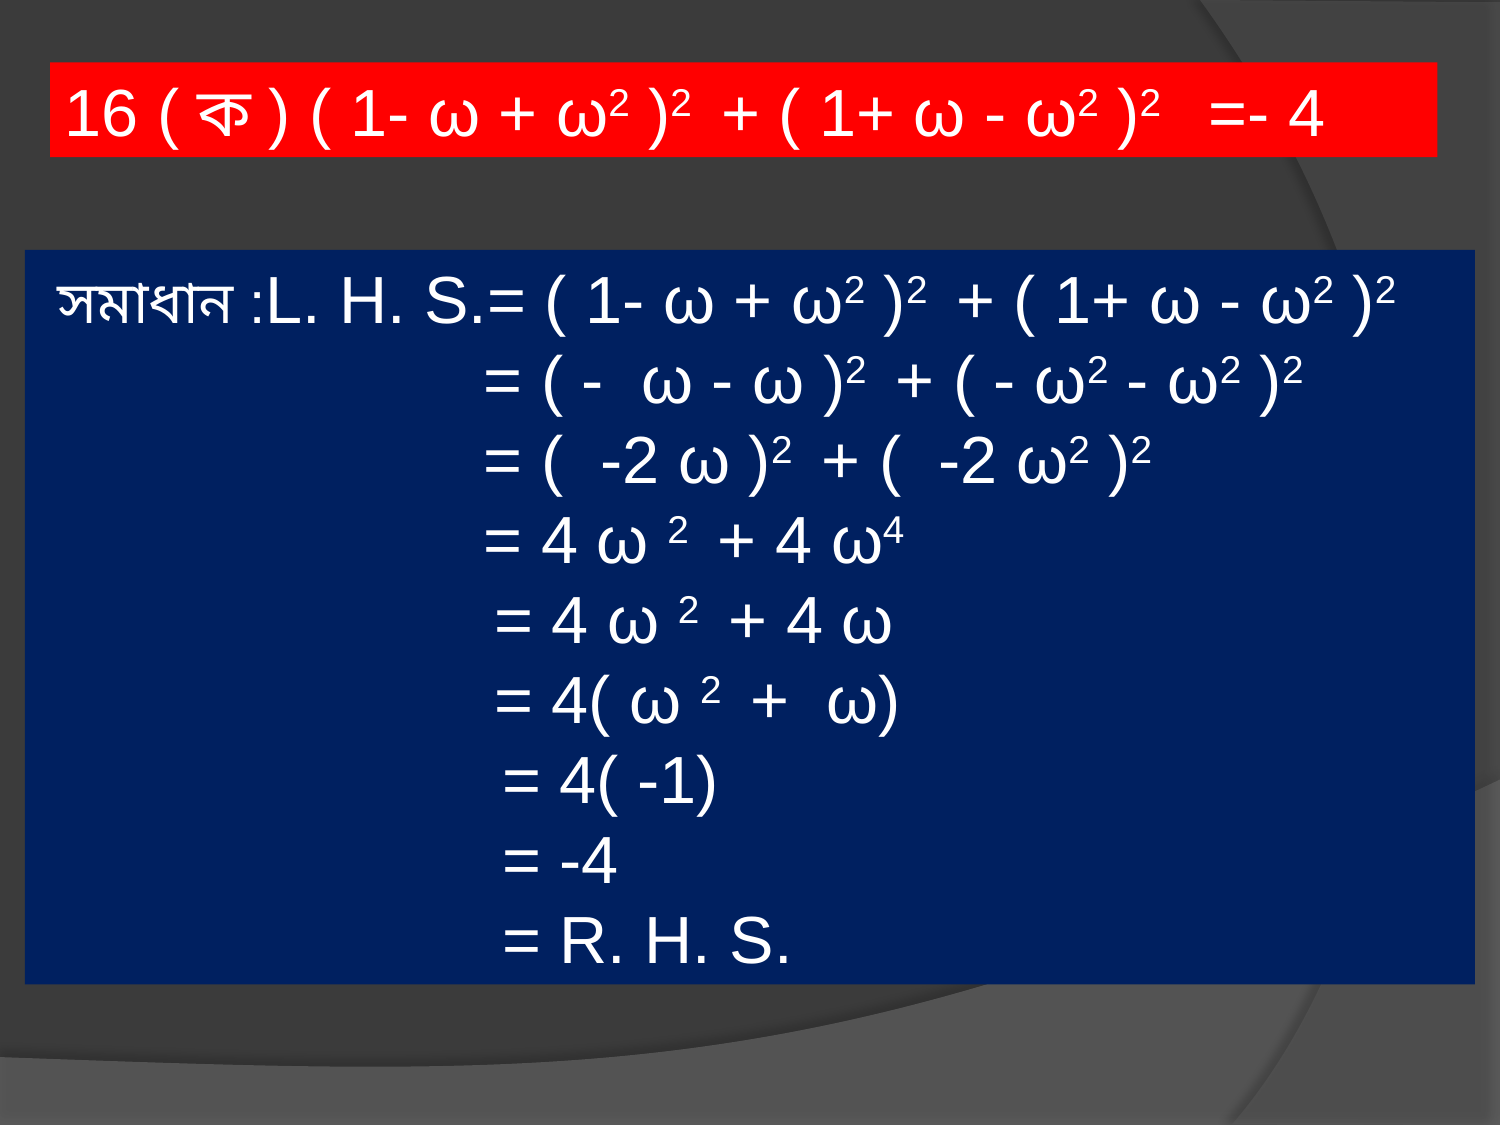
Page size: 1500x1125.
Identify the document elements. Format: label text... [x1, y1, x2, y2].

text_box 16 ( ক ) ( 1- ω + ω2 )2 + ( 1+ ω - ω2 )2 =- 4 [50, 62, 1438, 158]
text_box সমাধান :L. H. S.= ( 1- ω + ω2 )2 + ( 1+ ω - ω2 )2 = ( - ω - ω )2 + ( - ω2 - ω2 )2 = ( -2 ω )2 + ( -2 ω2 )2 = 4 ω 2 + 4 ω4 = 4 ω 2 + 4 ω = 4( ω 2 + ω) = 4( -1) = -4 = R. H. S. [24, 249, 1475, 985]
